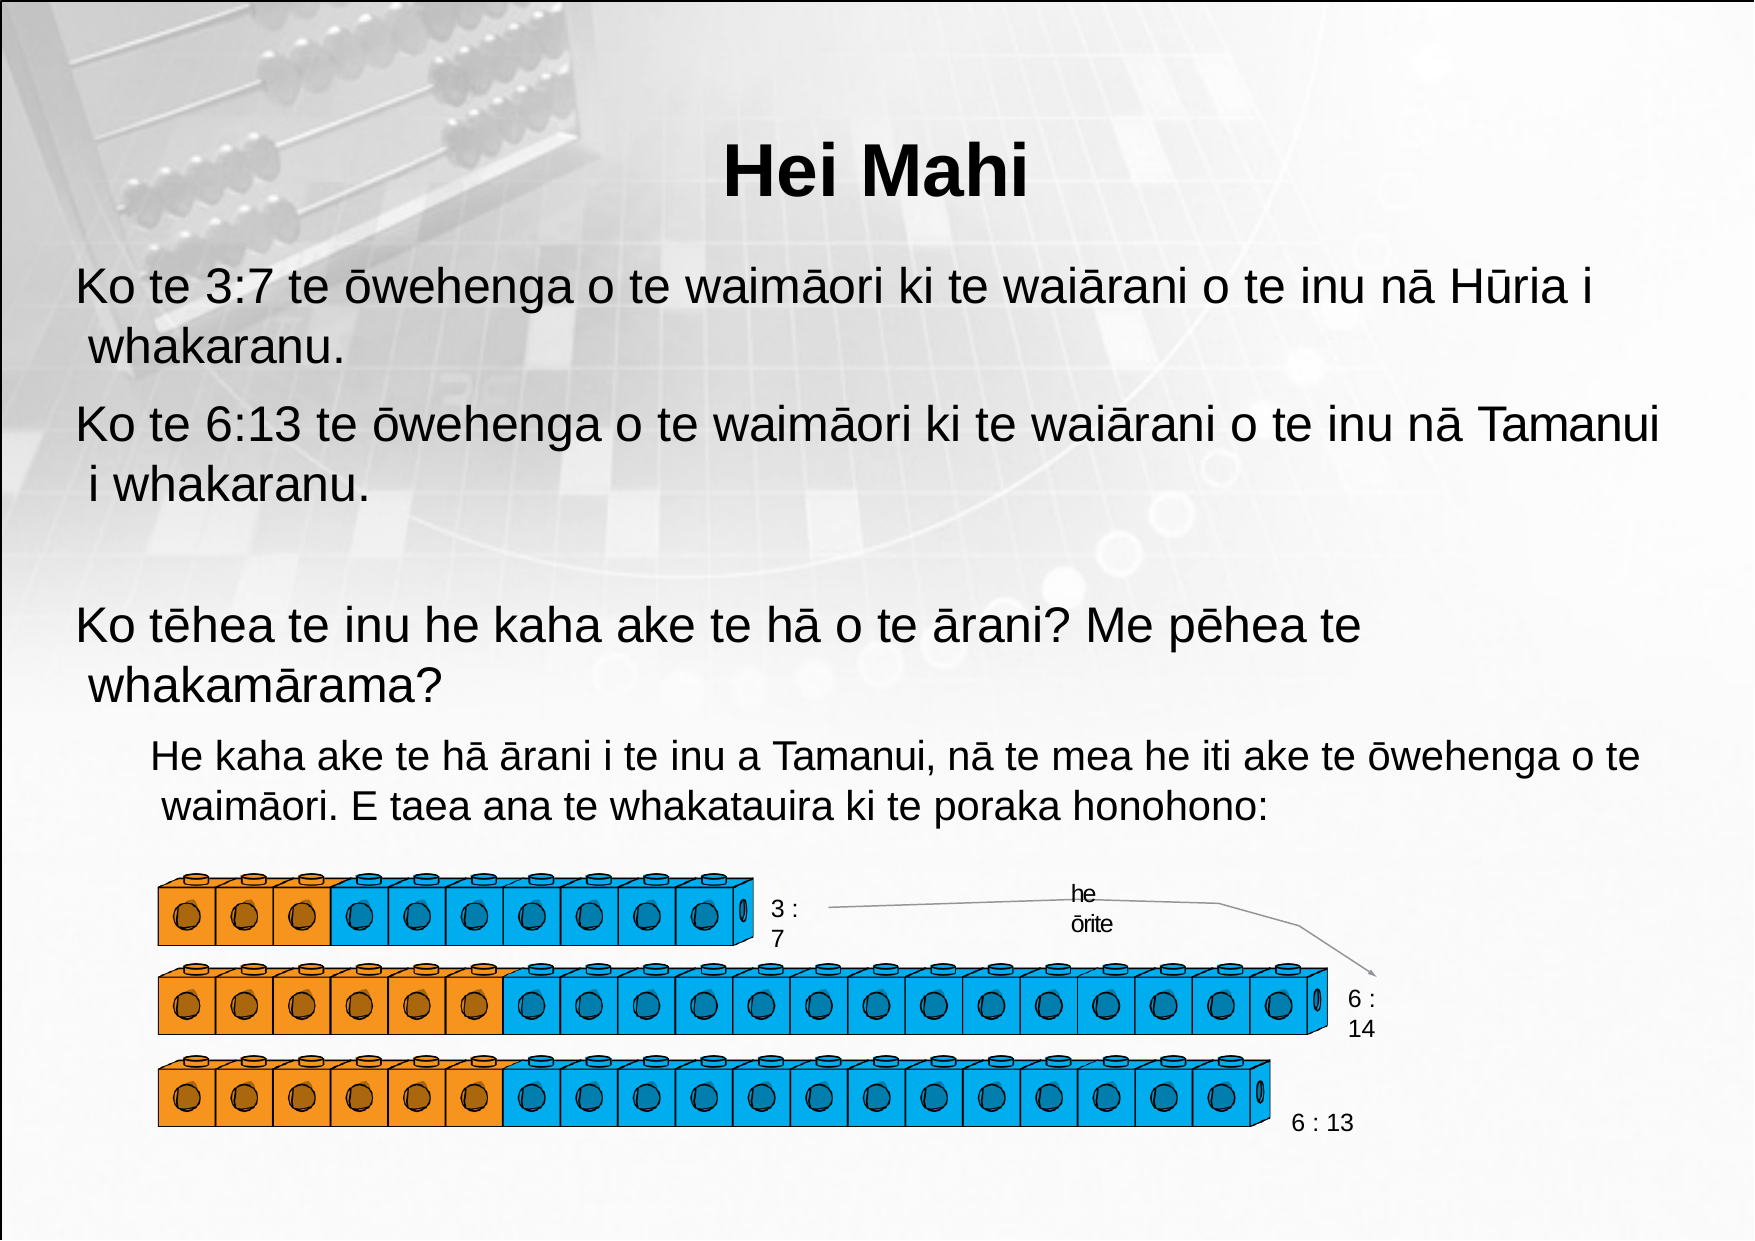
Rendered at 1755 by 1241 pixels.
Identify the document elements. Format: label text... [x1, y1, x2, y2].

text_box [1082, 901, 1369, 973]
picture [2, 2, 1754, 1240]
text_box [157, 1055, 1271, 1127]
title Hei Mahi [720, 119, 1034, 251]
text_box he ōrite [1068, 875, 1145, 938]
text_box [157, 963, 1328, 1036]
text_box [828, 899, 1068, 937]
text_box [1367, 969, 1377, 978]
text_box Ko te 3:7 te ōwehenga o te waimāori ki te waiārani o te inu nā Hūria i whakaranu. Ko te 6:13 te ōwehenga o te waimāori ki te waiārani o te inu nā Tamanui i whakaranu. Ko tēhea te inu he kaha ake te hā o te ārani? Me pēhea te whakamārama? He kaha ake te hā ārani i te inu a Tamanui, nā te mea he iti ake te ōwehenga o te waimāori. E taea ana te whakatauira ki te poraka honohono: [72, 251, 1672, 829]
text_box 3 : 7 [768, 890, 819, 953]
text_box 6 : 14 6 : 13 [1289, 980, 1410, 1137]
text_box [157, 873, 754, 946]
